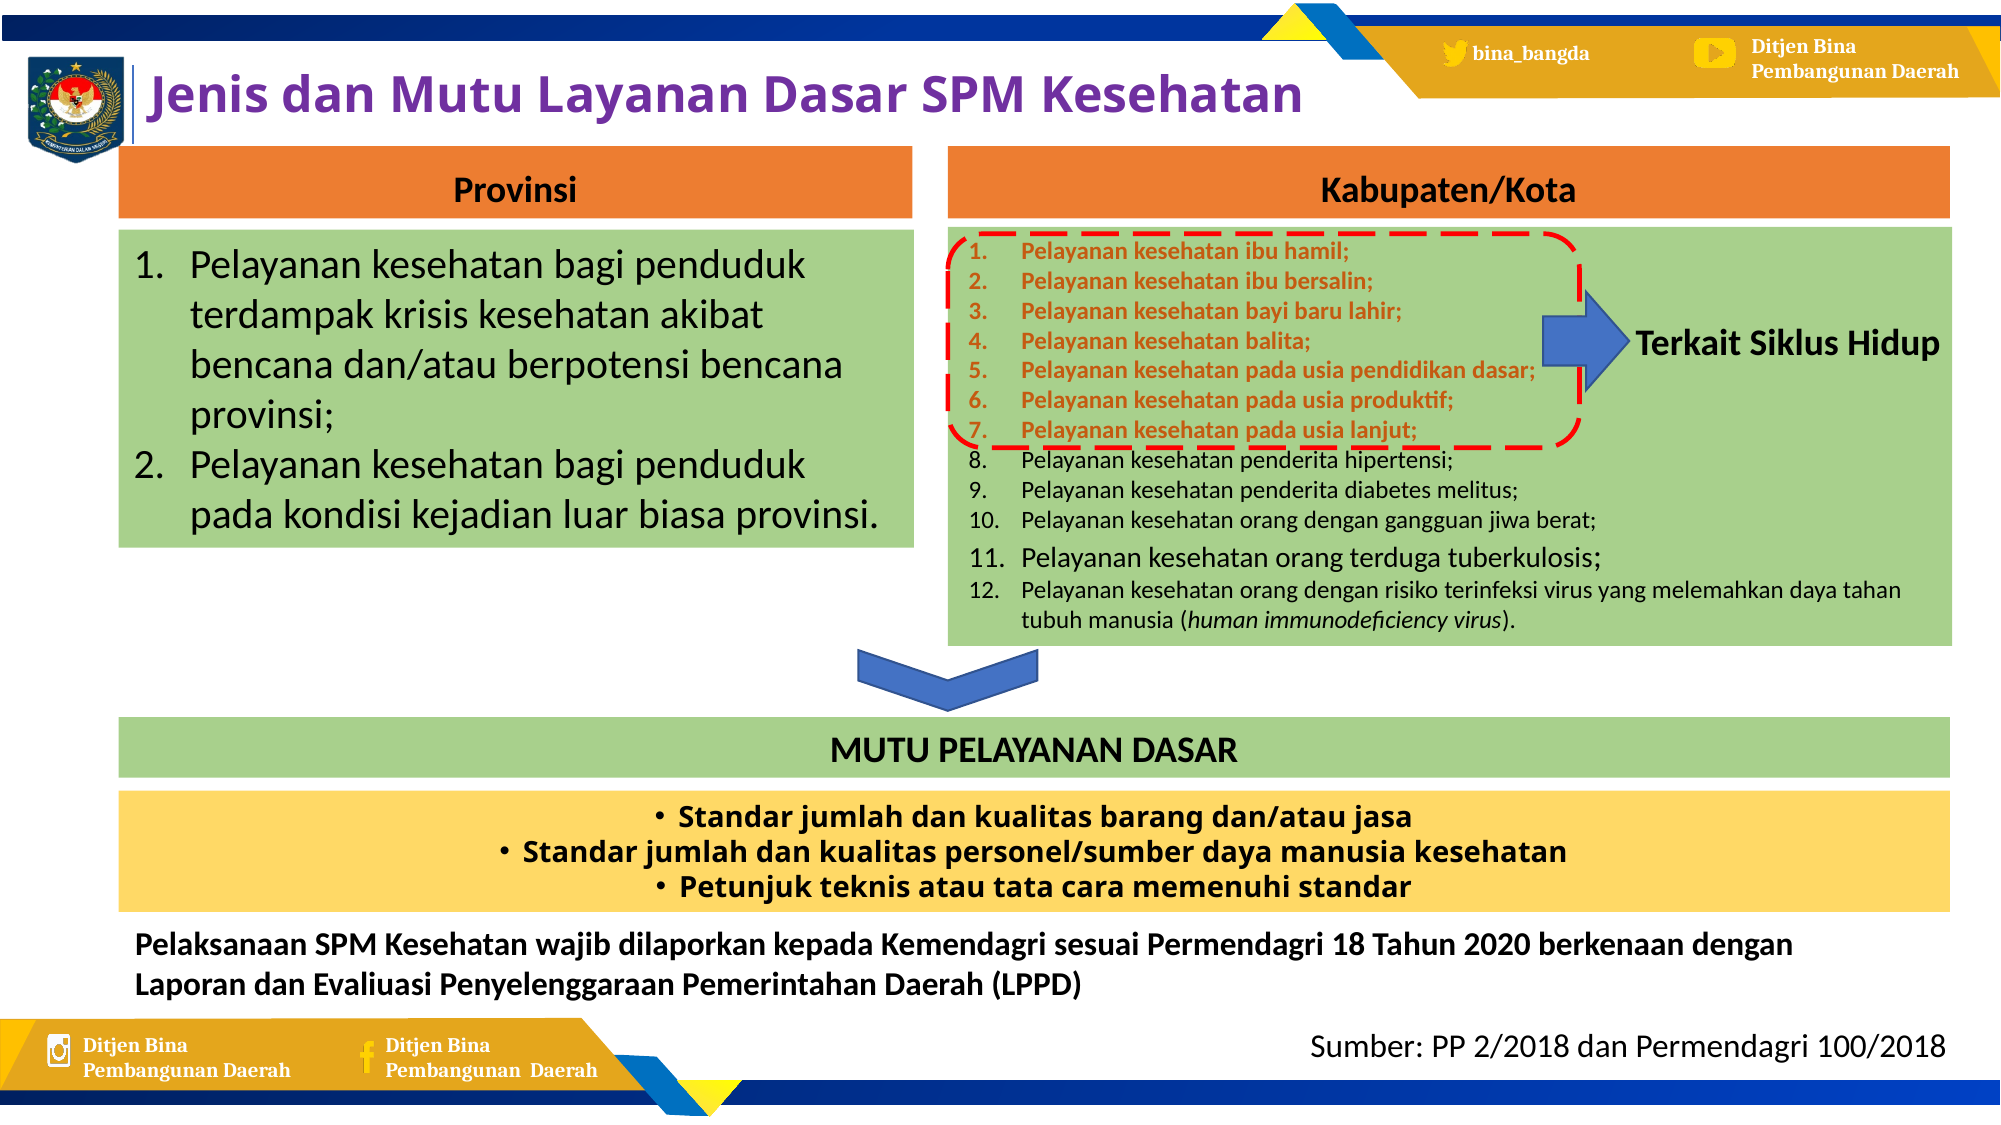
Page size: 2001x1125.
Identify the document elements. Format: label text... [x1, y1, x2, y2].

text_box Sumber: PP 2/2018 dan Permendagri 100/2018 [1290, 1016, 1967, 1072]
text_box Pelaksanaan SPM Kesehatan wajib dilaporkan kepada Kemendagri sesuai Permendagri 18 Tahun 2020 berkenaan dengan Laporan dan Evaliuasi Penyelenggaraan Pemerintahan Daerah (LPPD) [120, 921, 1909, 1010]
picture [1693, 35, 1737, 69]
picture [1442, 37, 1469, 70]
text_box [23, 52, 134, 168]
picture [357, 1041, 381, 1073]
text_box Jenis dan Mutu Layanan Dasar SPM Kesehatan [137, 61, 1417, 131]
picture [47, 1034, 71, 1067]
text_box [118, 145, 1953, 913]
